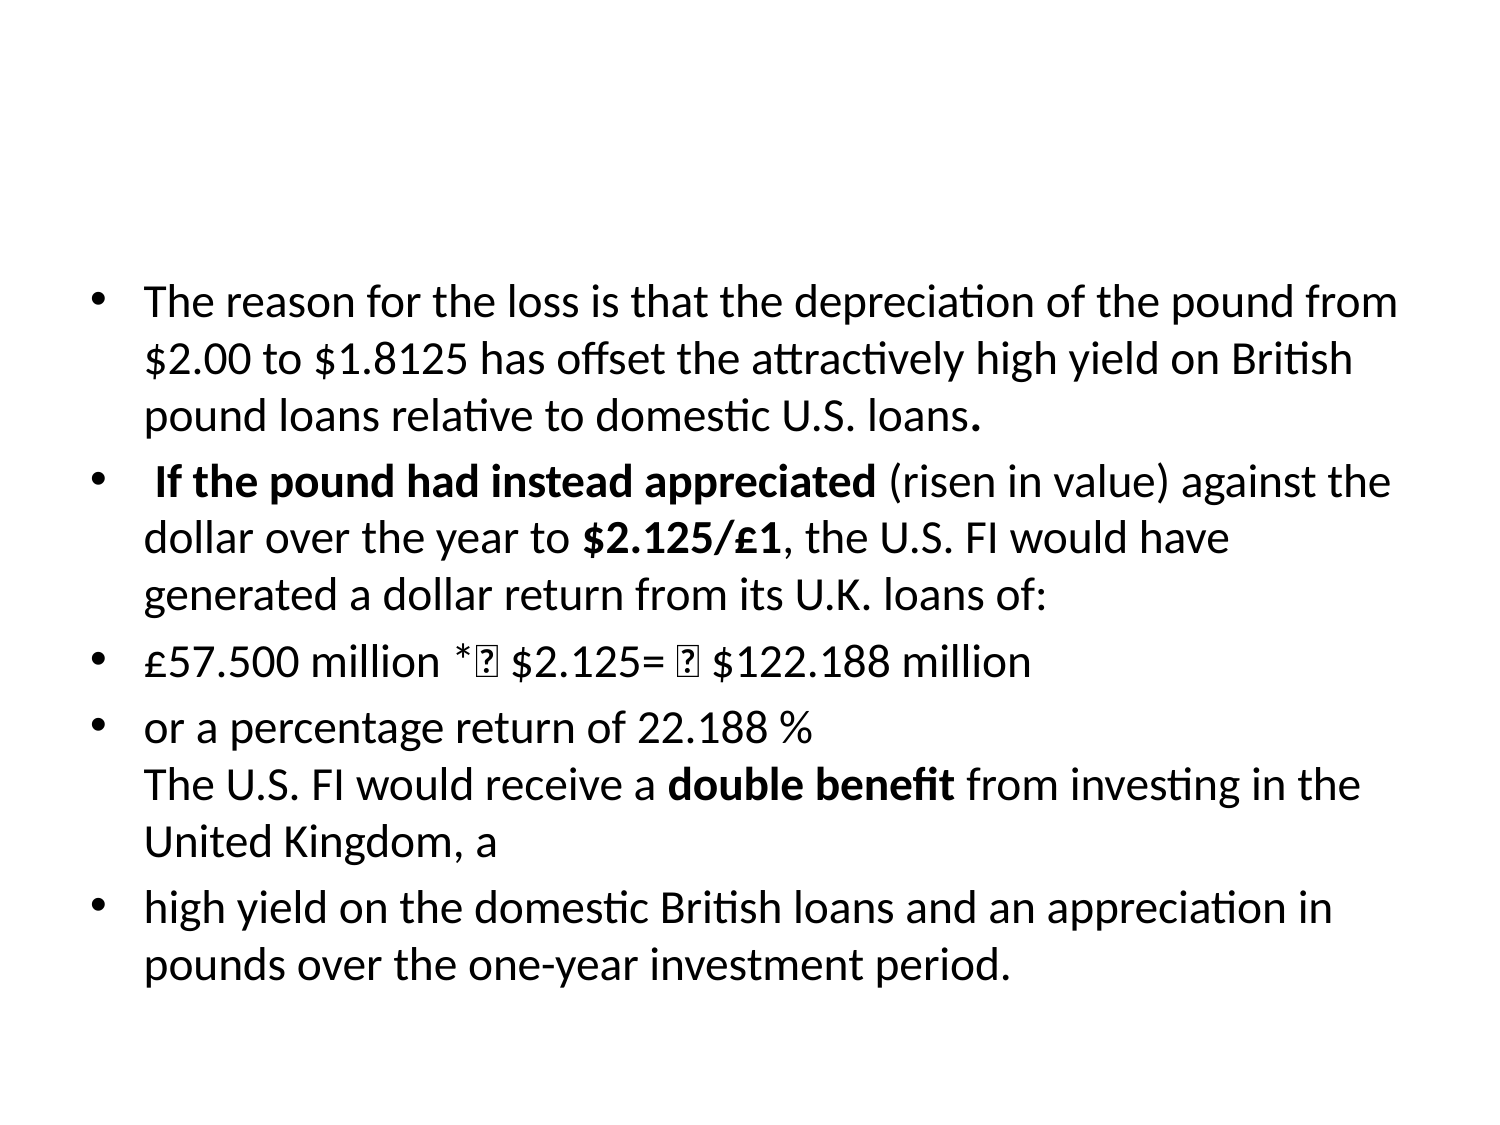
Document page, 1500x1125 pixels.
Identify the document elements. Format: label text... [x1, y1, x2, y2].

list The reason for the loss is that the depreciation of the pound from $2.00 to $1.8125 has offset the attractively high yield on British pound loans relative to domestic U.S. loans. If the pound had instead appreciated (risen in value) against the dollar over the year to $2.125/£1, the U.S. FI would have generated a dollar return from its U.K. loans of: £57.500 million *􏰇 $2.125= 􏰁 $122.188 million or a percentage return of 22.188 % The U.S. FI would receive a double benefit from investing in the United Kingdom, a high yield on the domestic British loans and an appreciation in pounds over the one-year investment period. [75, 262, 1425, 1005]
